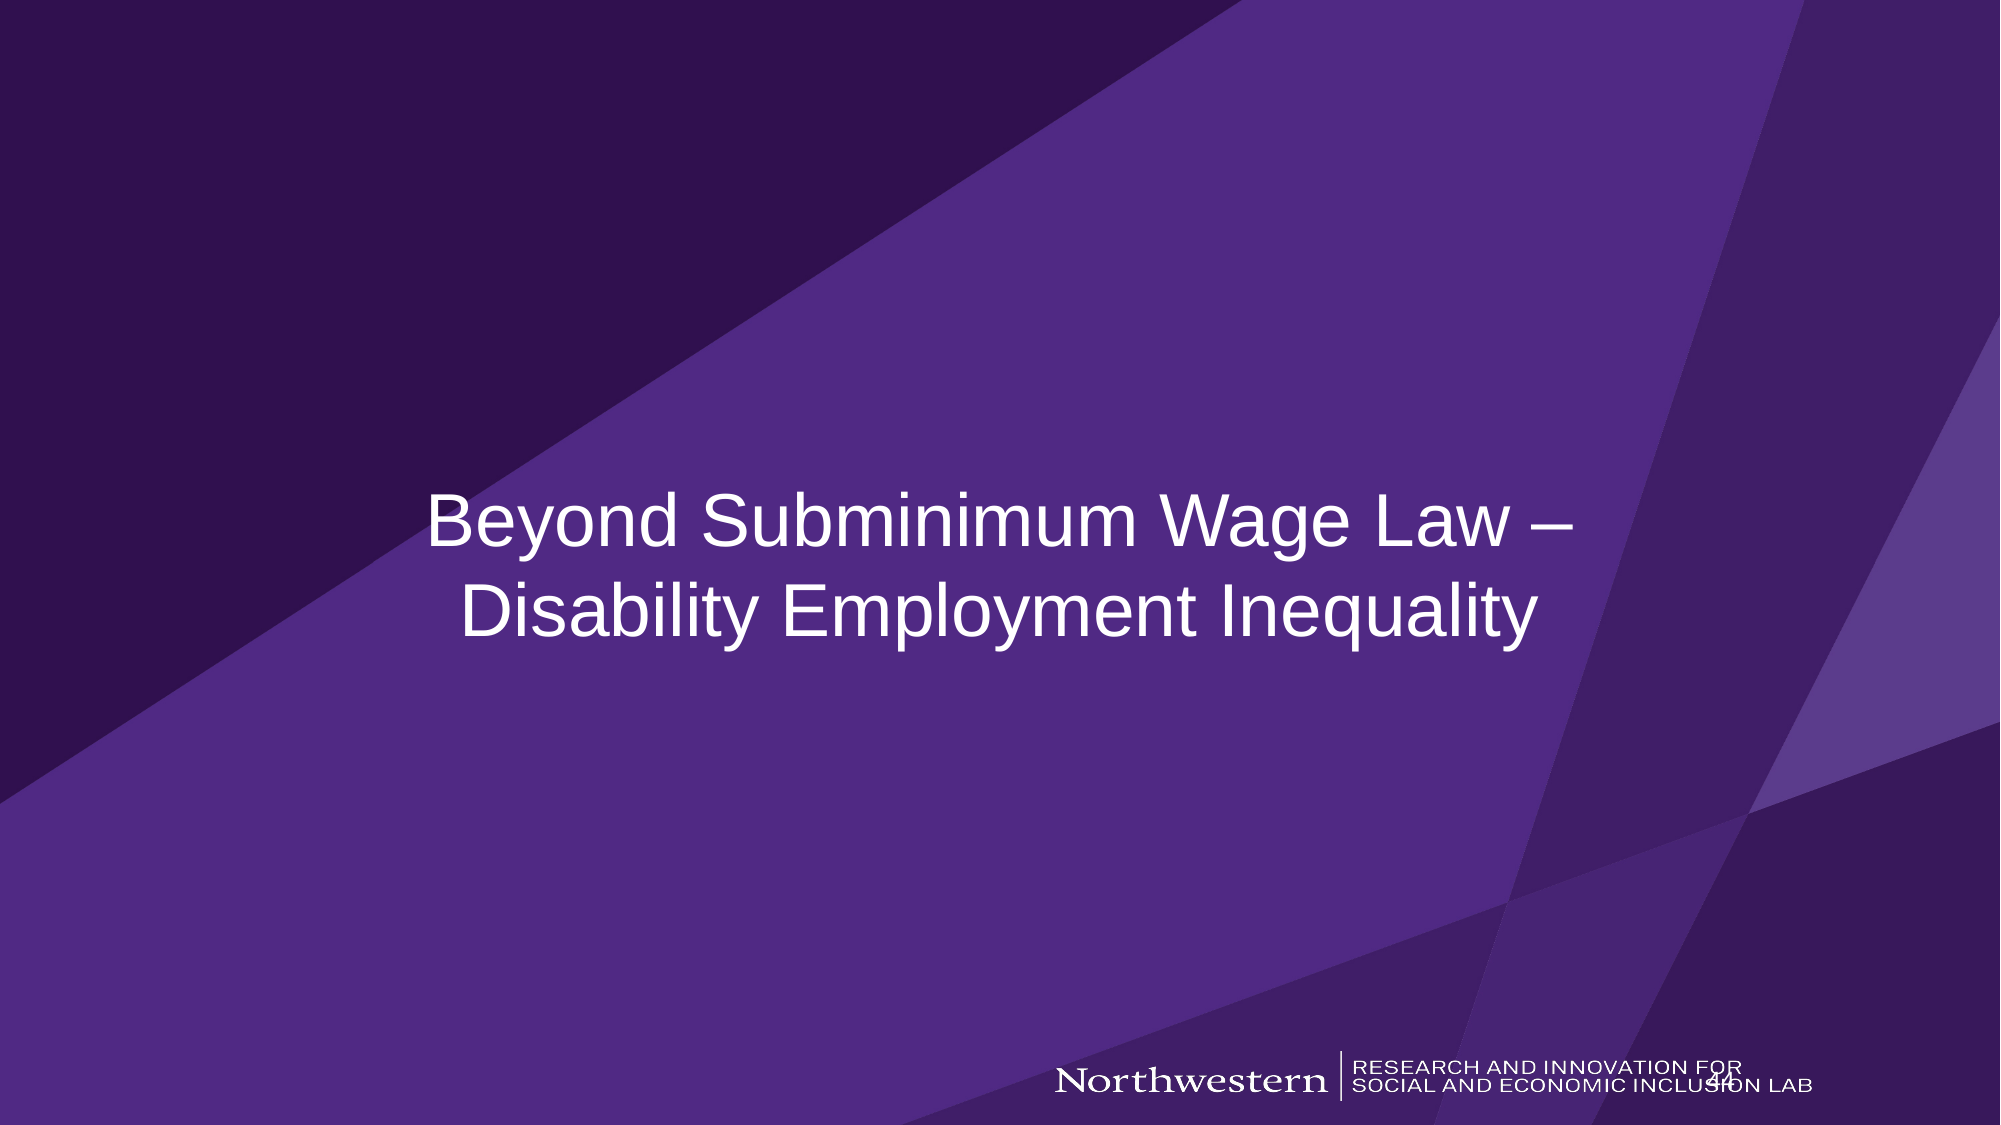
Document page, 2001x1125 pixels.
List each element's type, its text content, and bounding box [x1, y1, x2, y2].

slide_number 44 [1400, 1042, 1750, 1103]
title Beyond Subminimum Wage Law – Disability Employment Inequality [0, 337, 2000, 787]
picture [0, 0, 2001, 1125]
